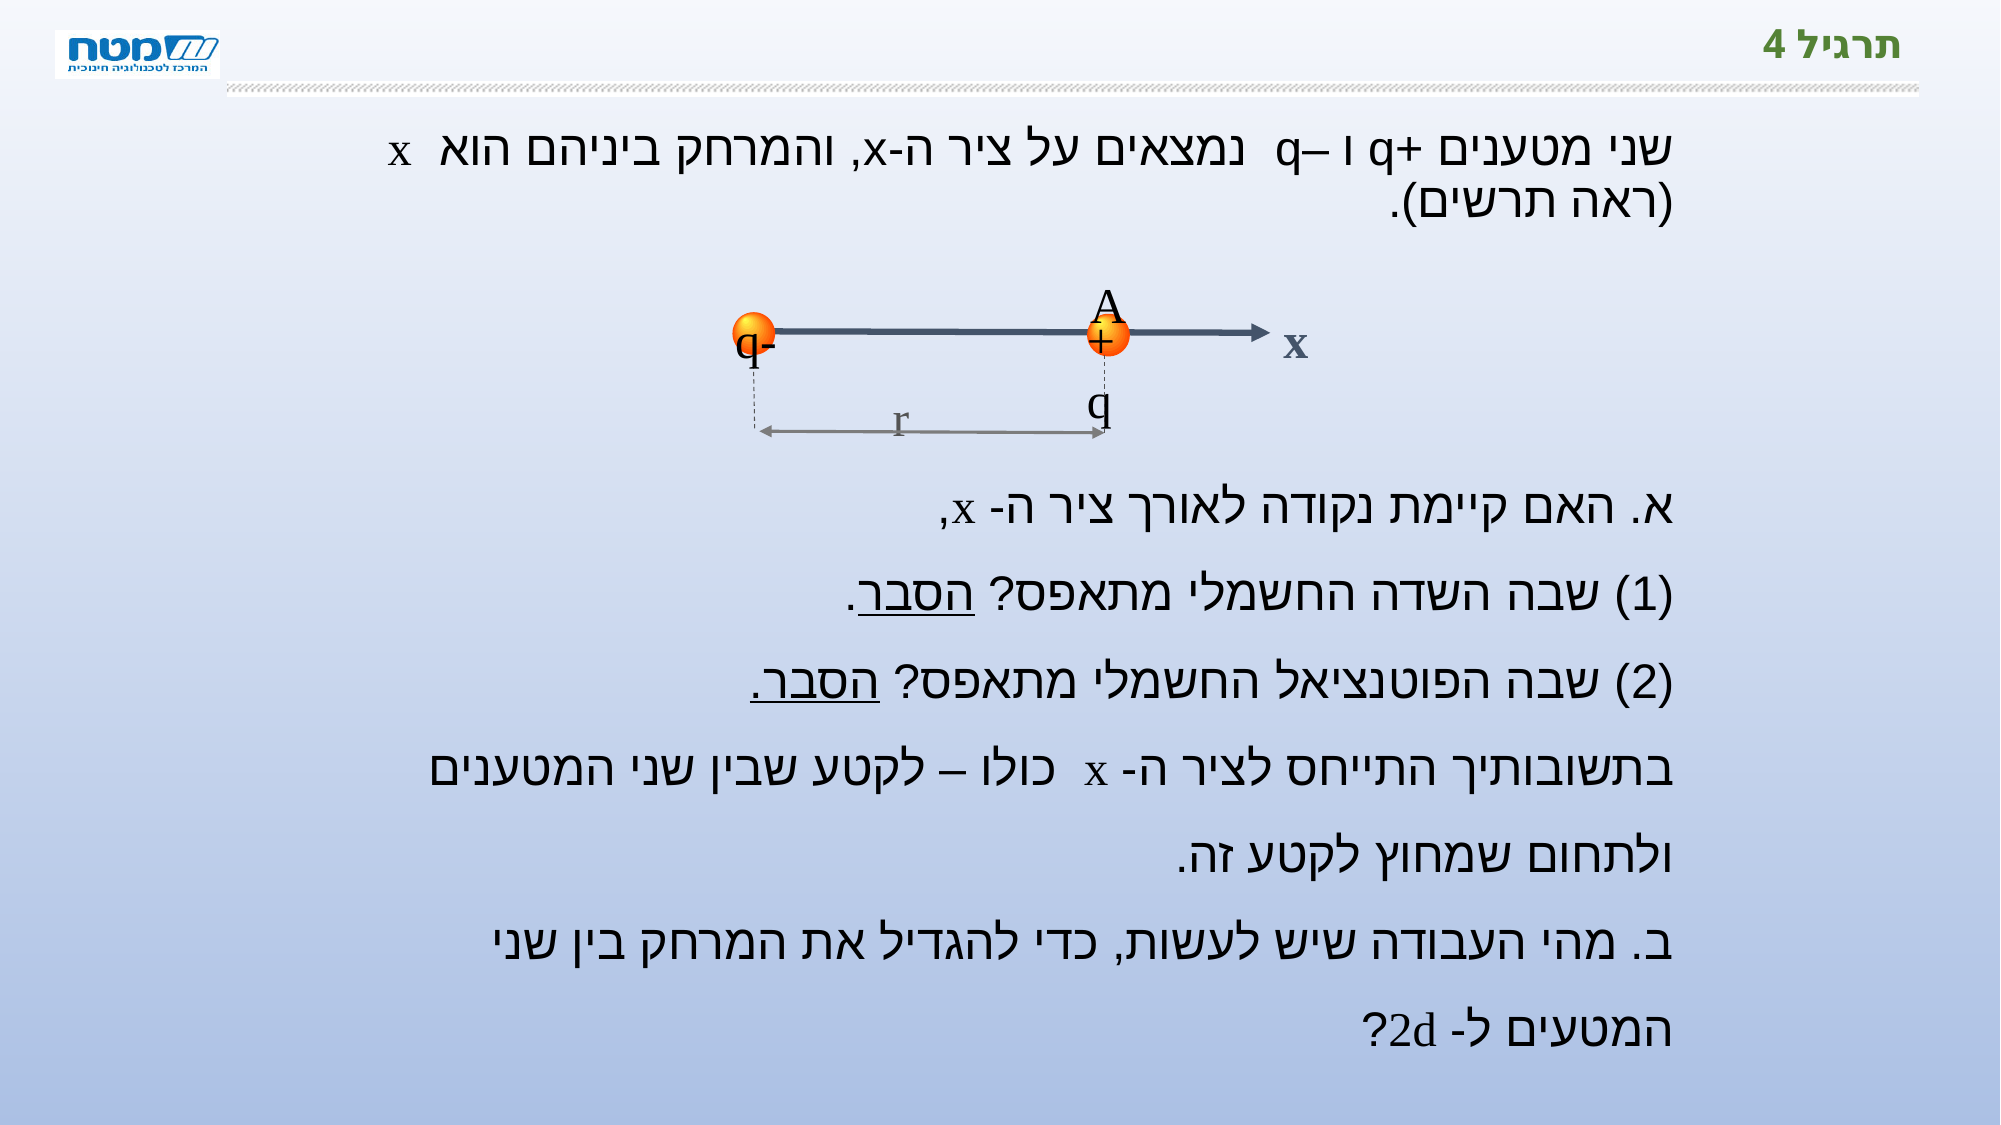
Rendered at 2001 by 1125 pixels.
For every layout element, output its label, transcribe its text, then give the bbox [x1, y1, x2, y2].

picture [55, 30, 220, 79]
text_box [720, 265, 1331, 455]
title תרגיל 4 [237, 15, 1918, 75]
list שני מטענים +q ו –q נמצאים על ציר ה-x, והמרחק ביניהם הוא x (ראה תרשים). א. האם קיימת נקודה לאורך ציר ה- x, (1) שבה השדה החשמלי מתאפס? הסבר. (2) שבה הפוטנציאל החשמלי מתאפס? הסבר. בתשובותיך התייחס לציר ה- x כולו – לקטע שבין שני המטענים ולתחום שמחוץ לקטע זה. ב. מהי העבודה שיש לעשות, כדי להגדיל את המרחק בין שני המטעים ל- 2d? [338, 116, 1690, 1071]
picture [227, 81, 1919, 97]
